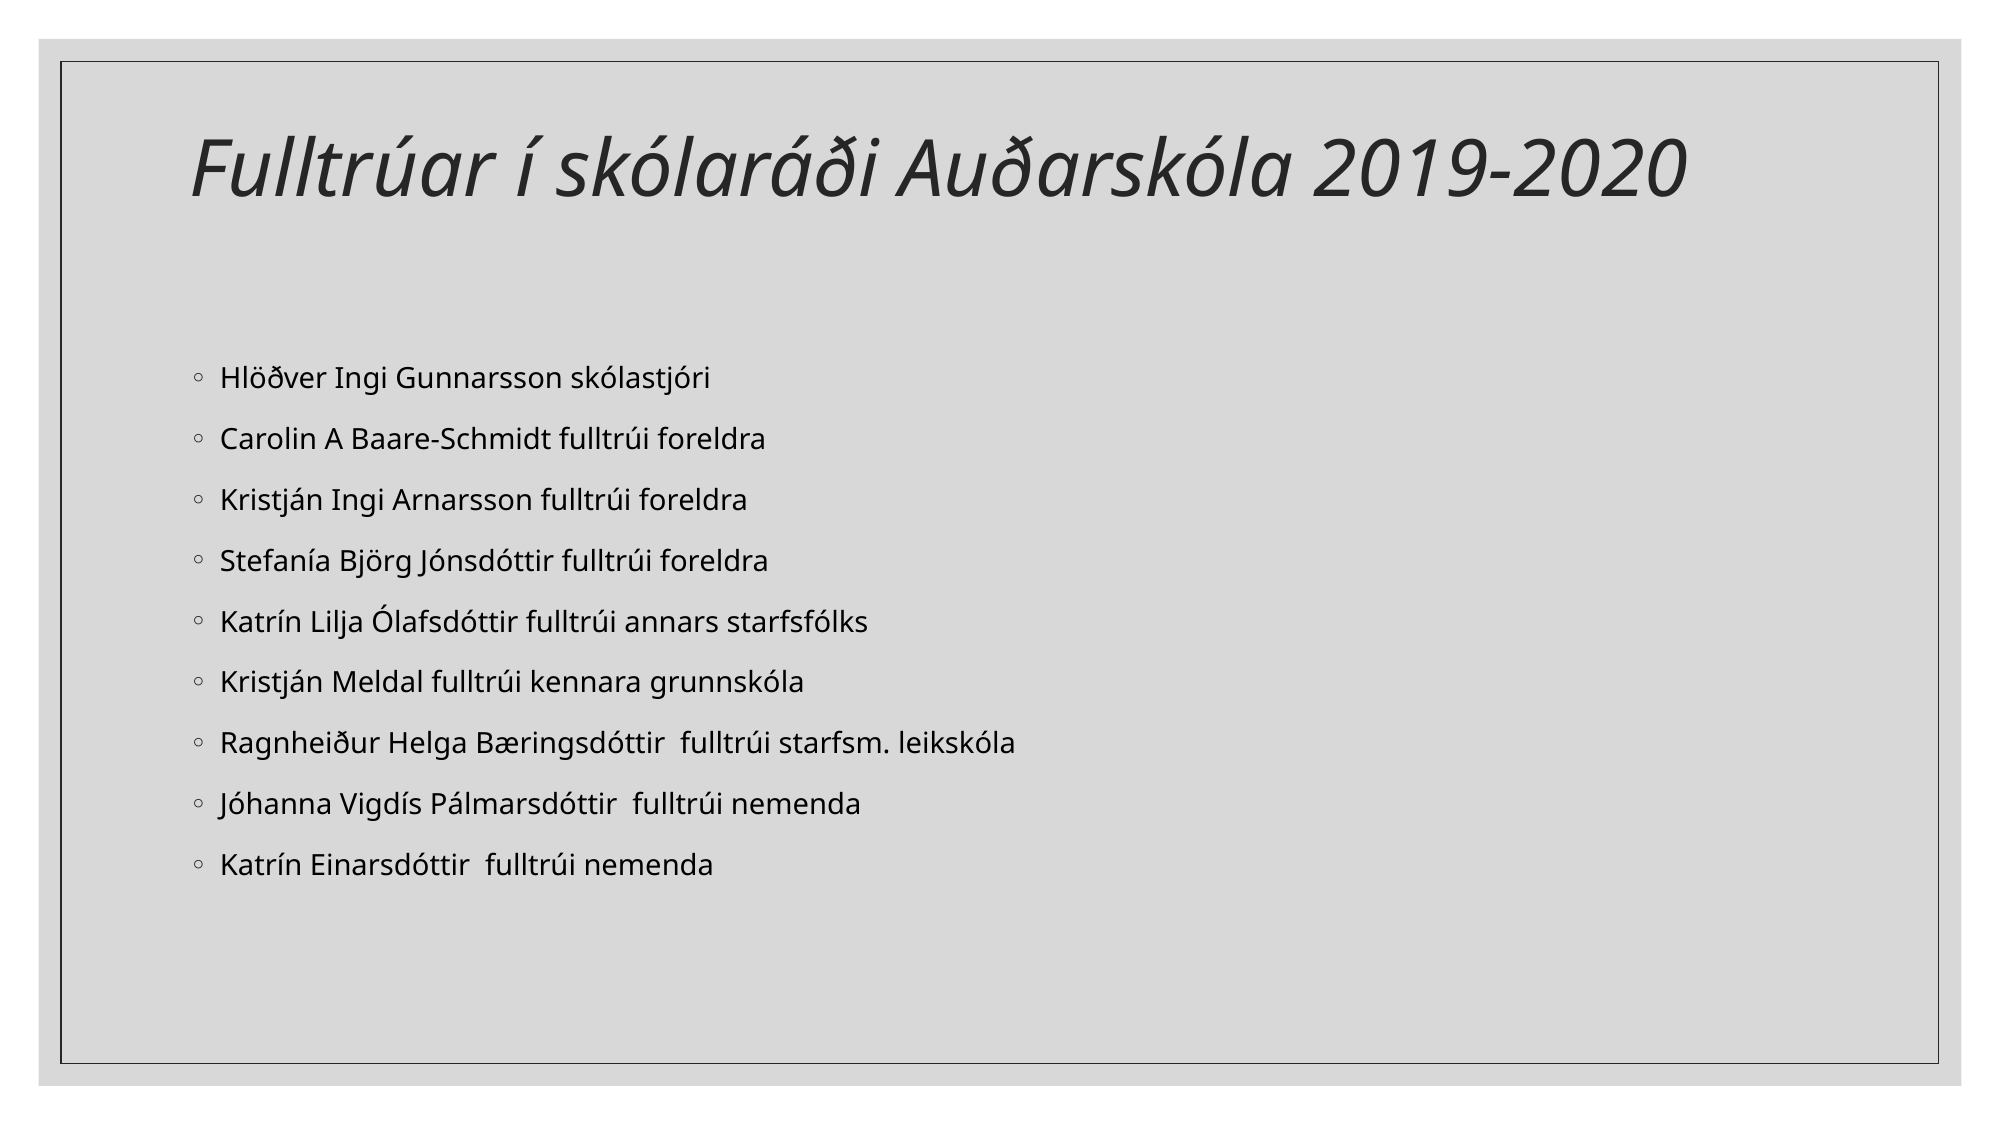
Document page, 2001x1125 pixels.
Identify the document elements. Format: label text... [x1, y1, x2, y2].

title Fulltrúar í skólaráði Auðarskóla 2019-2020 [174, 105, 1825, 331]
list Hlöðver Ingi Gunnarsson skólastjóri Carolin A Baare-Schmidt fulltrúi foreldra Kristján Ingi Arnarsson fulltrúi foreldra Stefanía Björg Jónsdóttir fulltrúi foreldra Katrín Lilja Ólafsdóttir fulltrúi annars starfsfólks Kristján Meldal fulltrúi kennara grunnskóla Ragnheiður Helga Bæringsdóttir fulltrúi starfsm. leikskóla Jóhanna Vigdís Pálmarsdóttir fulltrúi nemenda Katrín Einarsdóttir fulltrúi nemenda [174, 345, 1825, 977]
